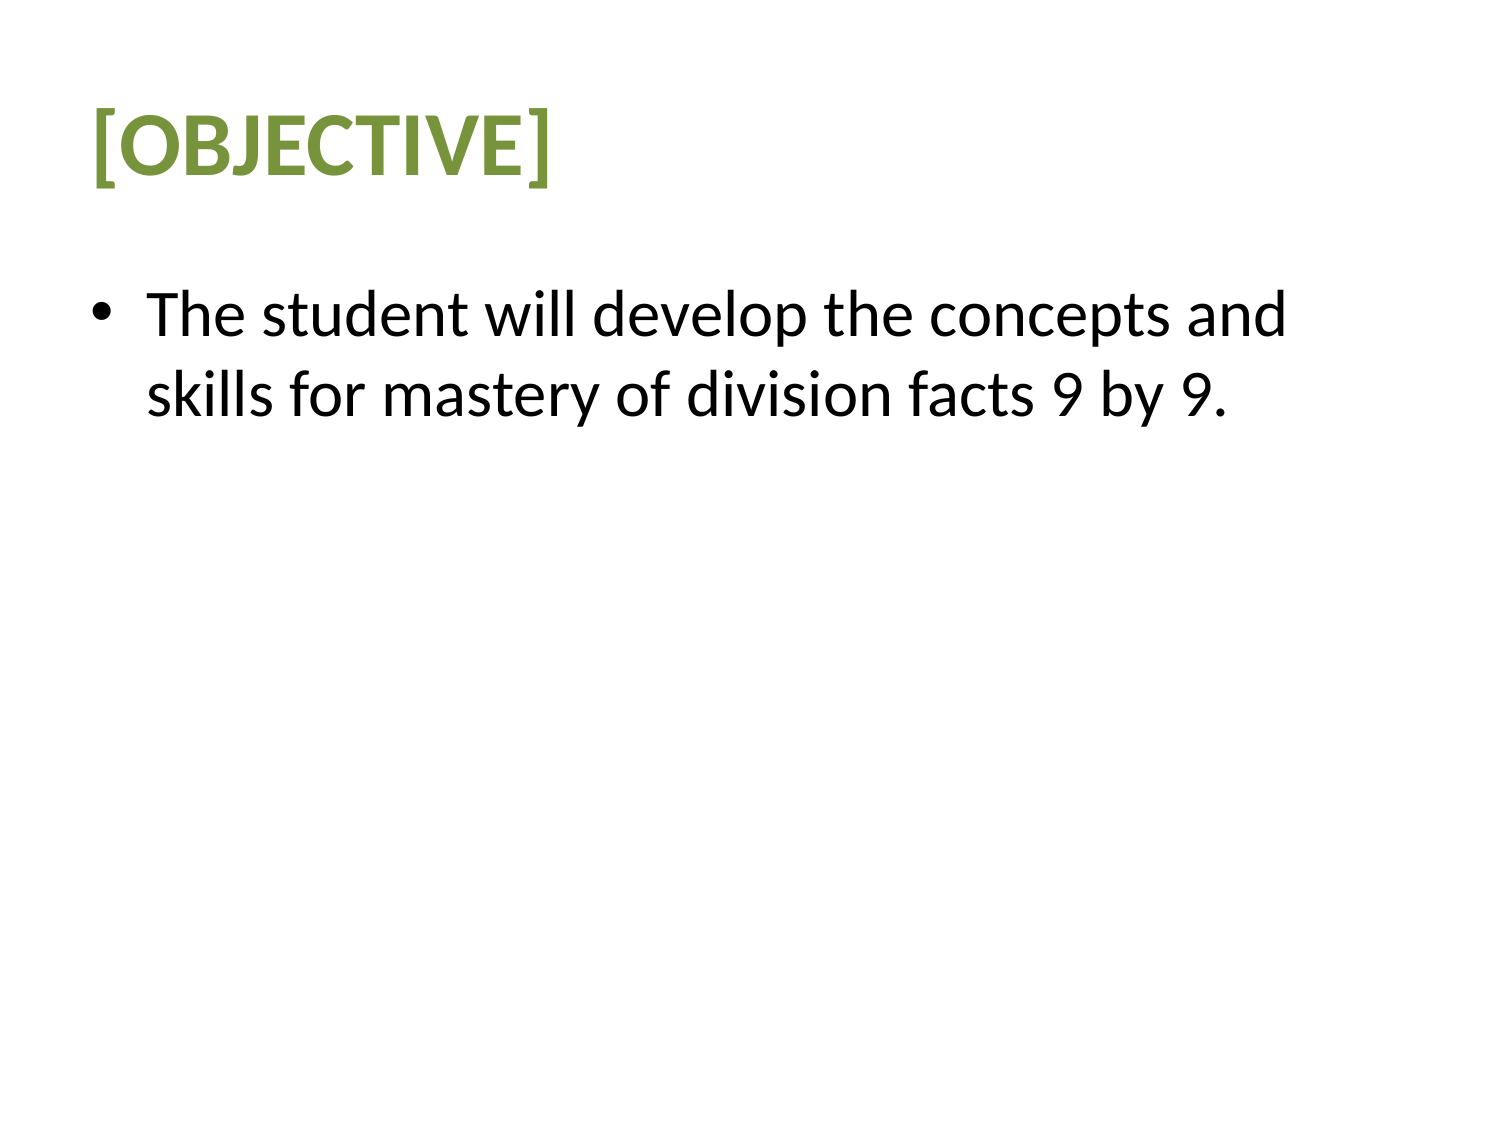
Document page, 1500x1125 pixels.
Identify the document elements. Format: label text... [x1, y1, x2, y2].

title [objective] [75, 45, 1425, 233]
list The student will develop the concepts and skills for mastery of division facts 9 by 9. [75, 262, 1425, 1005]
